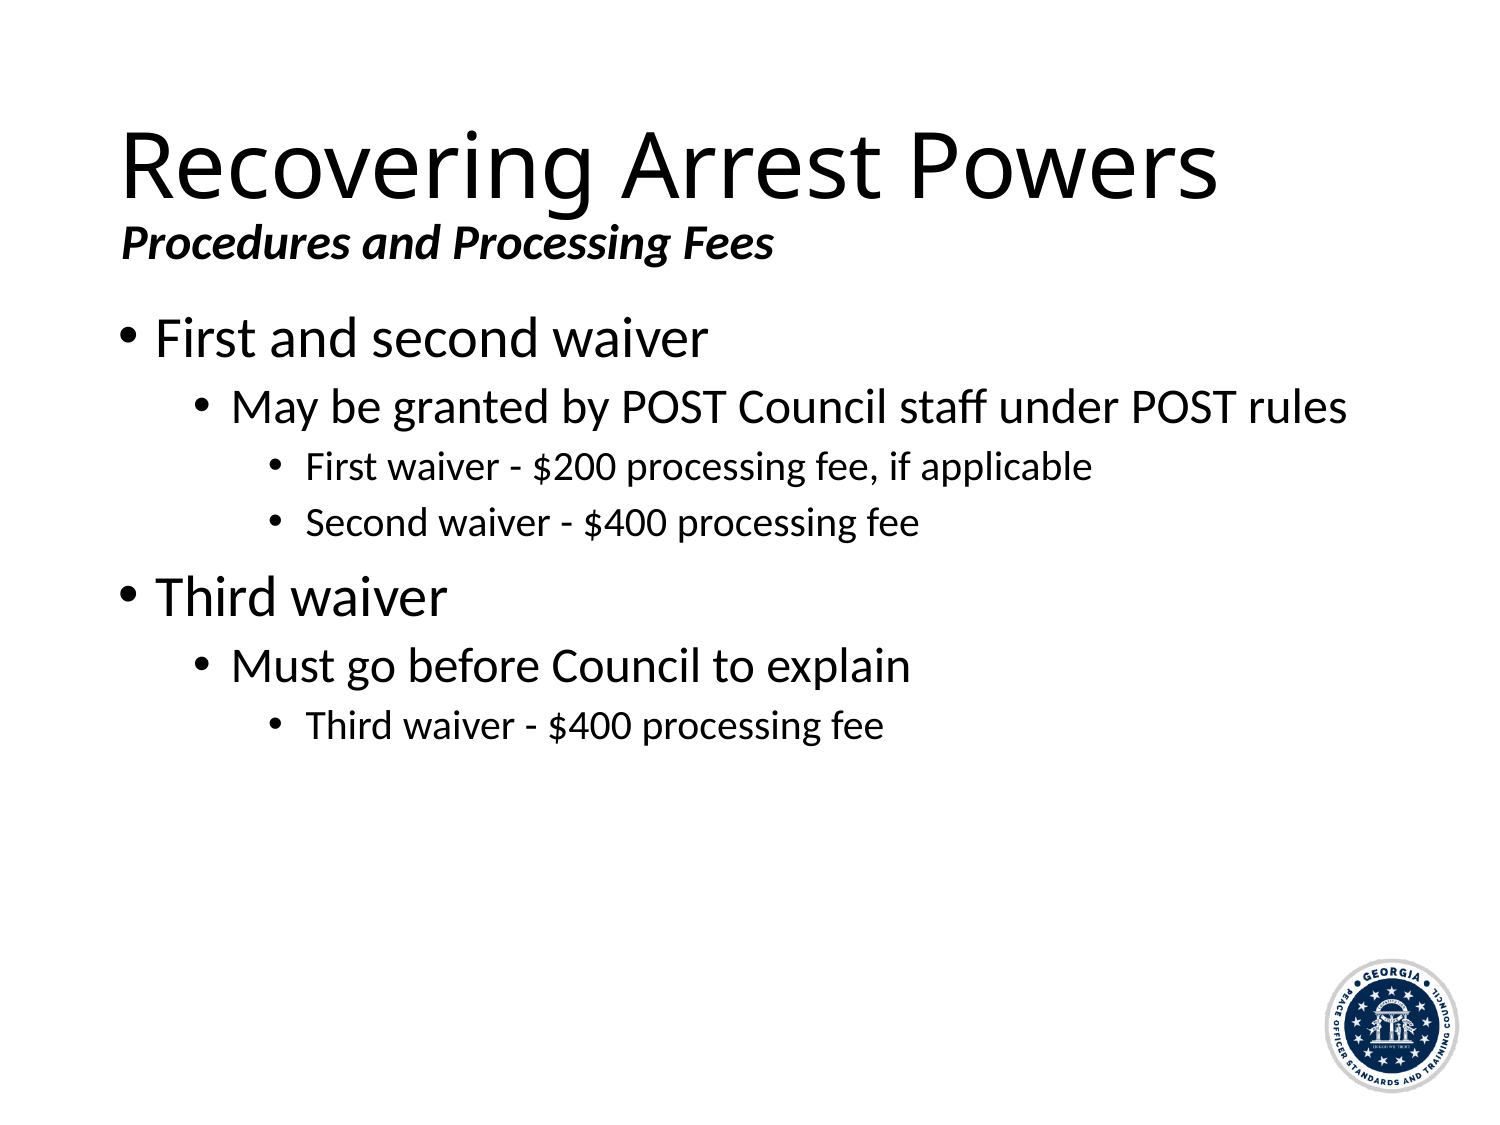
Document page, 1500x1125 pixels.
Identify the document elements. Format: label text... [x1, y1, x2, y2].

title Recovering Arrest Powers [103, 59, 1397, 278]
list First and second waiver May be granted by POST Council staff under POST rules First waiver - $200 processing fee, if applicable Second waiver - $400 processing fee Third waiver Must go before Council to explain Third waiver - $400 processing fee [103, 299, 1397, 1014]
text_box Procedures and Processing Fees [106, 202, 790, 277]
picture [1317, 951, 1466, 1100]
